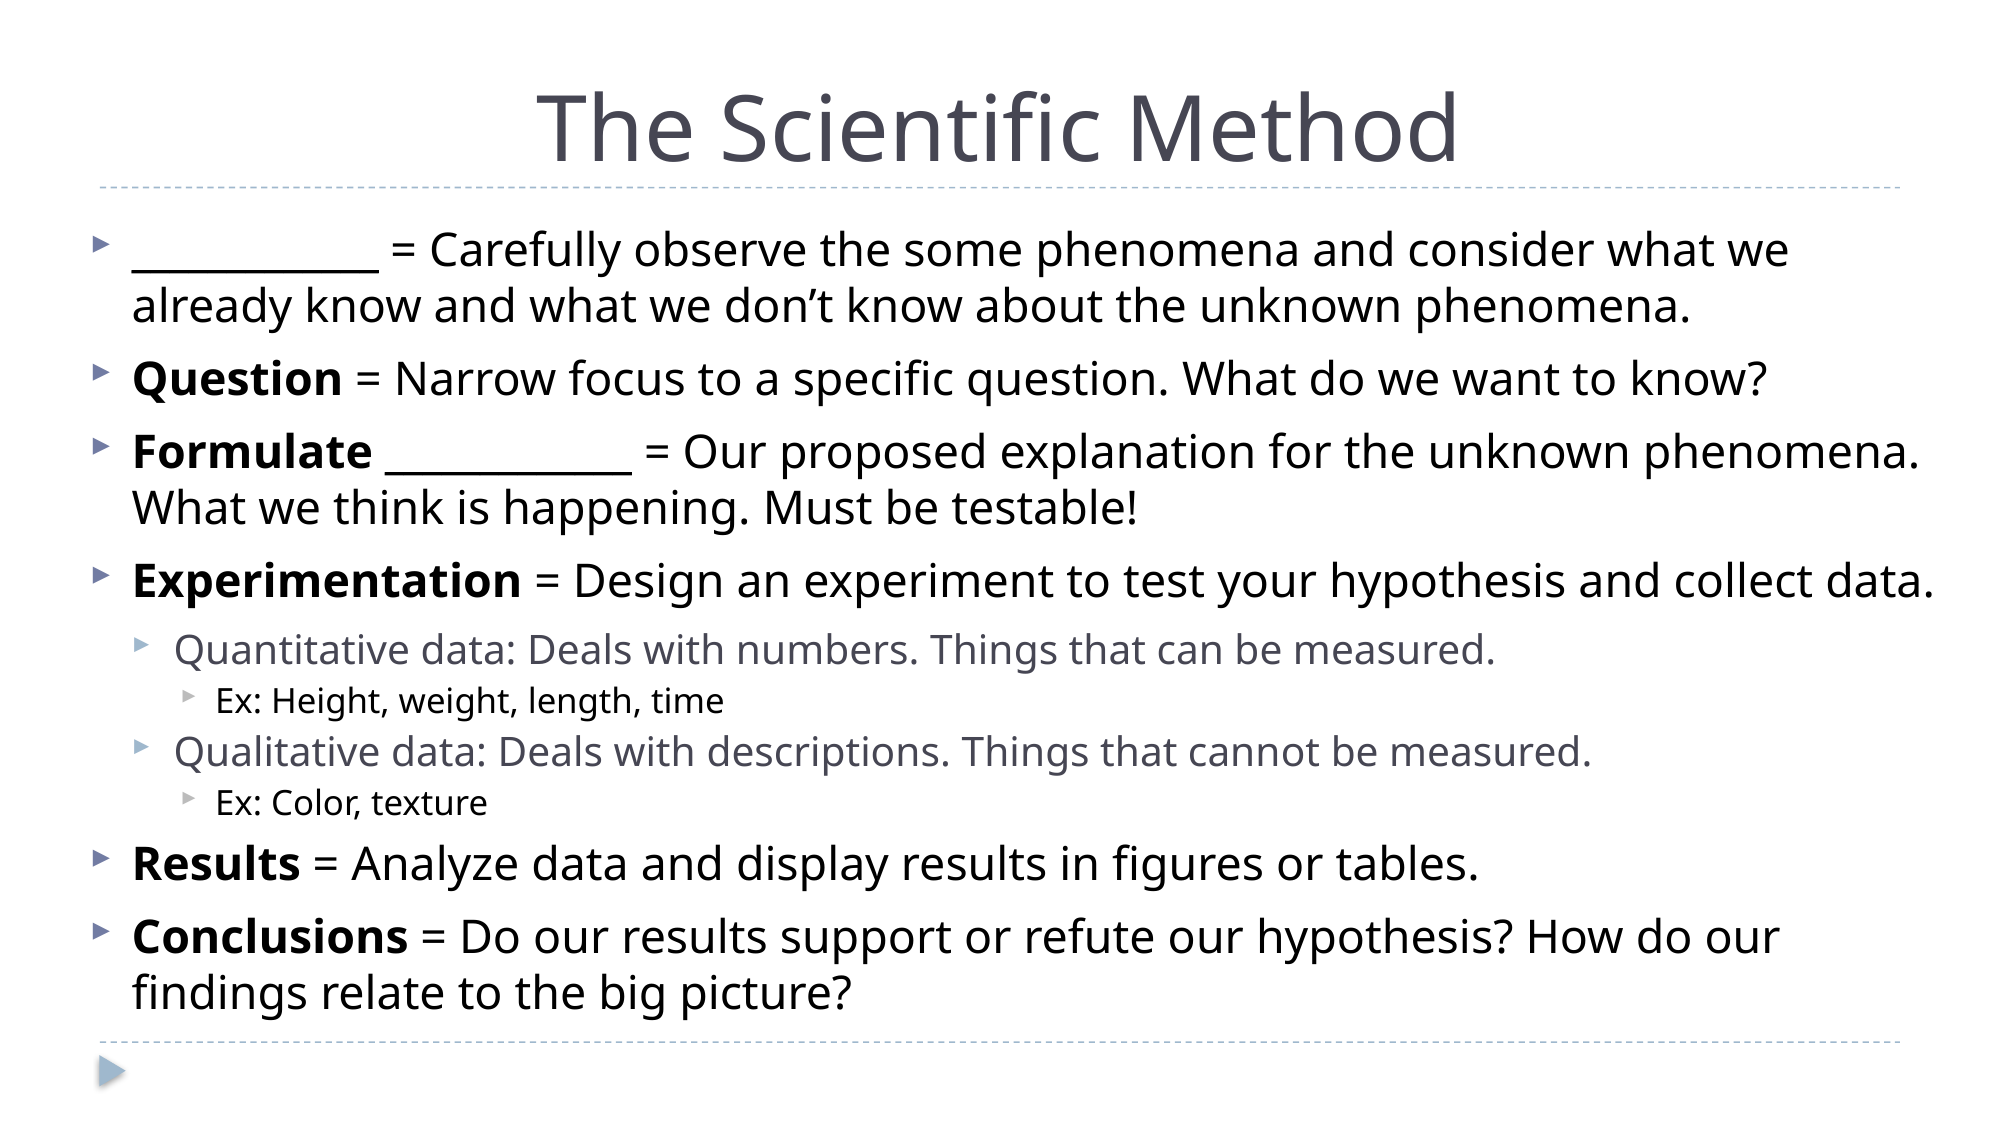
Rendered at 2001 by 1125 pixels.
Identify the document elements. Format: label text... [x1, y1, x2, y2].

title The Scientific Method [99, 24, 1900, 188]
list _____________ = Carefully observe the some phenomena and consider what we already know and what we don’t know about the unknown phenomena. Question = Narrow focus to a specific question. What do we want to know? Formulate _____________ = Our proposed explanation for the unknown phenomena. What we think is happening. Must be testable! Experimentation = Design an experiment to test your hypothesis and collect data. Quantitative data: Deals with numbers. Things that can be measured. Ex: Height, weight, length, time Qualitative data: Deals with descriptions. Things that cannot be measured. Ex: Color, texture Results = Analyze data and display results in figures or tables. Conclusions = Do our results support or refute our hypothesis? How do our findings relate to the big picture? [75, 212, 1963, 1050]
